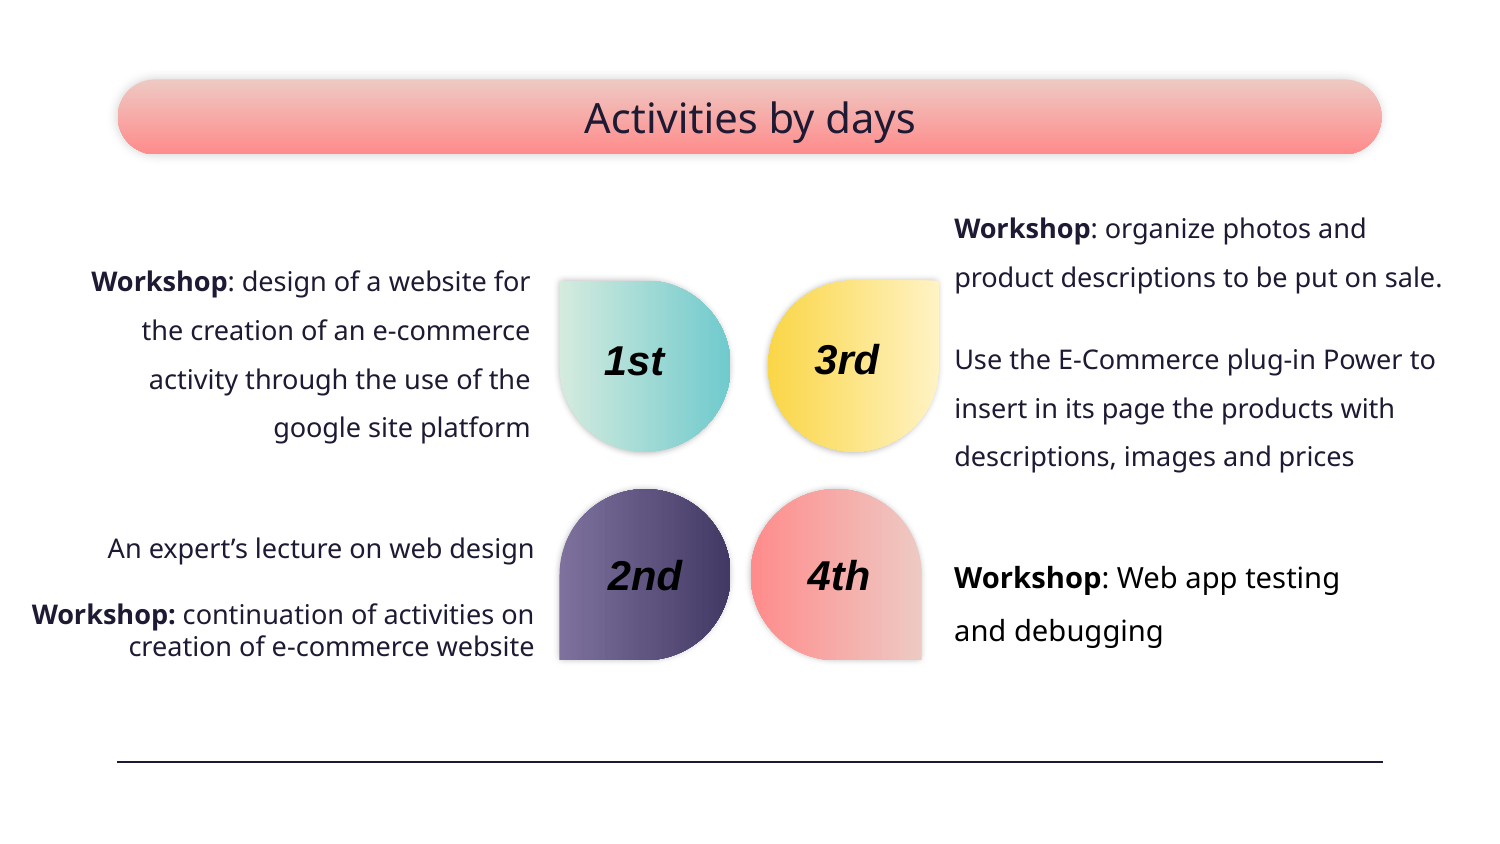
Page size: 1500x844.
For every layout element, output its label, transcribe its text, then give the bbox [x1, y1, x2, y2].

text_box An expert’s lecture on web design Workshop: continuation of activities on creation of e-commerce website [0, 516, 550, 632]
text_box 2nd [593, 541, 716, 607]
title Activities by days [370, 79, 1130, 155]
text_box 3rd [799, 325, 922, 391]
text_box Workshop: Web app testing and debugging [939, 534, 1375, 655]
text_box [768, 280, 939, 452]
text_box Workshop: design of a website for the creation of an e-commerce activity through the use of the google site platform [49, 233, 546, 420]
text_box 4th [792, 541, 915, 607]
text_box [559, 489, 731, 661]
text_box Workshop: organize photos and product descriptions to be put on sale. Use the E-Commerce plug-in Power to insert in its page the products with descriptions, images and prices [939, 180, 1459, 441]
text_box 1st [589, 326, 712, 392]
text_box [750, 489, 922, 661]
text_box [559, 280, 731, 452]
